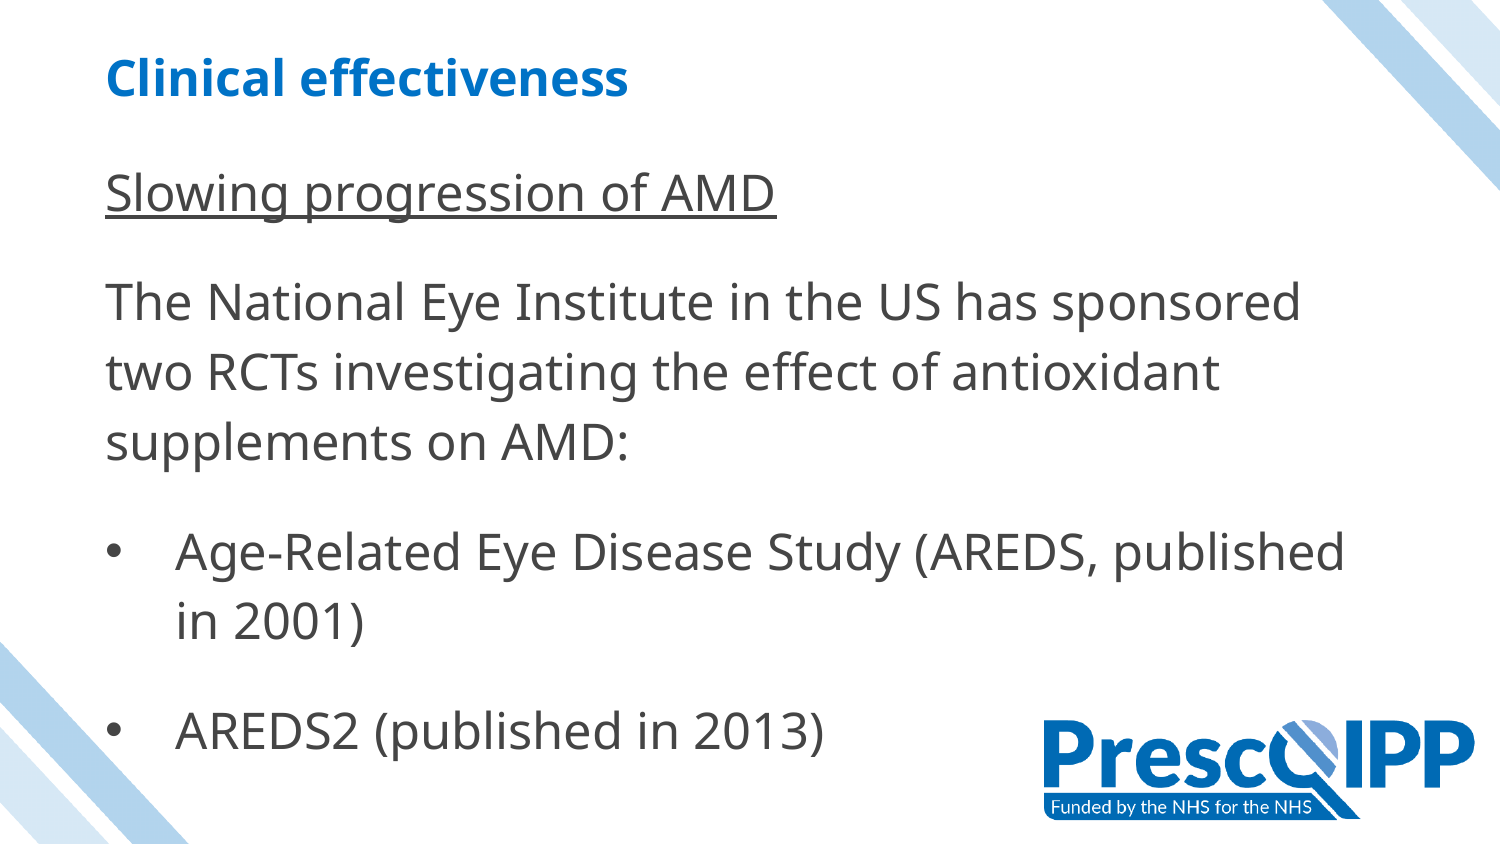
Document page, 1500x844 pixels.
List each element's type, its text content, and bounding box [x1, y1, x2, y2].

list Slowing progression of AMD The National Eye Institute in the US has sponsored two RCTs investigating the effect of antioxidant supplements on AMD: Age-Related Eye Disease Study (AREDS, published in 2001) AREDS2 (published in 2013) [90, 143, 1419, 768]
picture [0, 0, 1500, 844]
title Clinical effectiveness [90, 46, 1313, 116]
